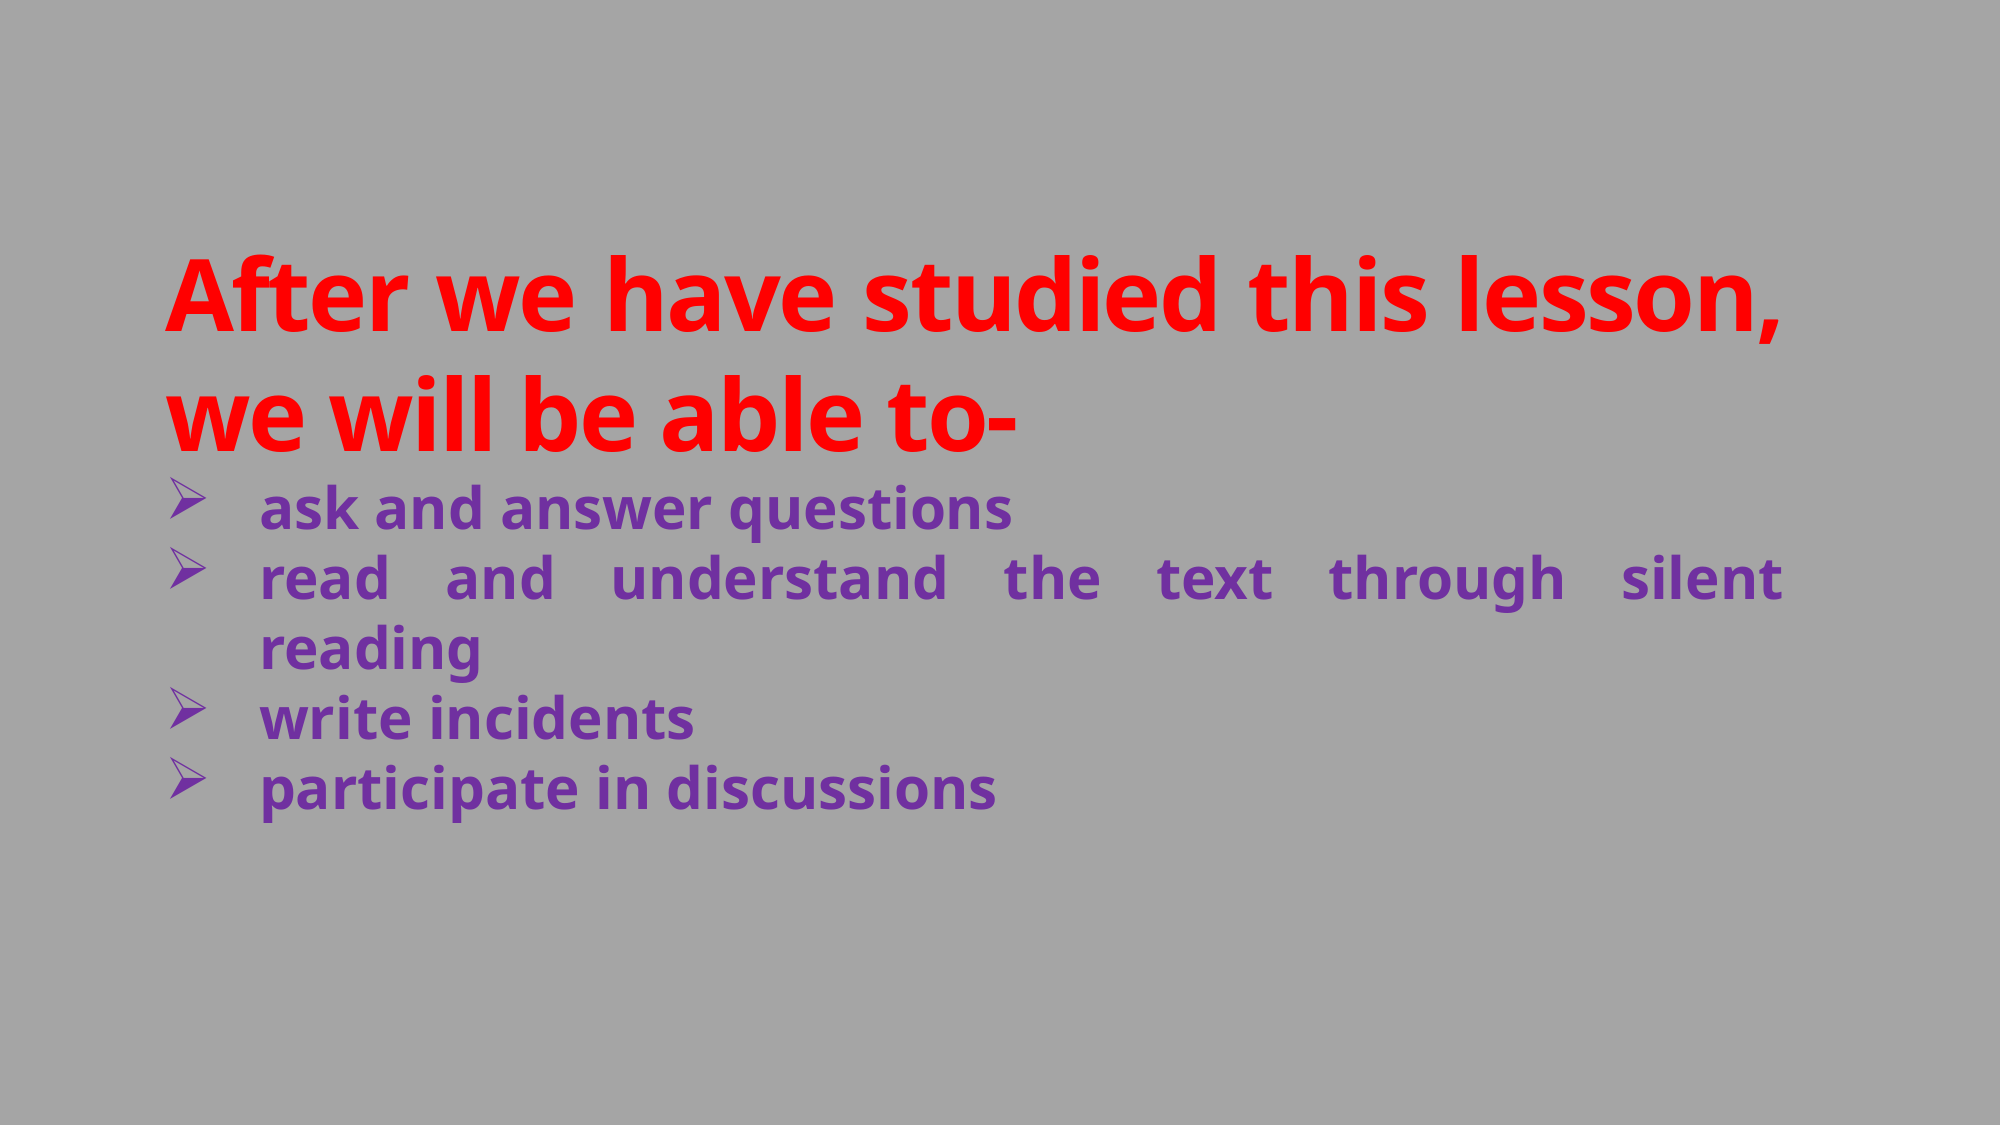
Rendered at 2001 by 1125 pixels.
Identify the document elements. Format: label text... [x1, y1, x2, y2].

text_box After we have studied this lesson, we will be able to- ask and answer questions read and understand the text through silent reading write incidents participate in discussions [124, 273, 1825, 779]
